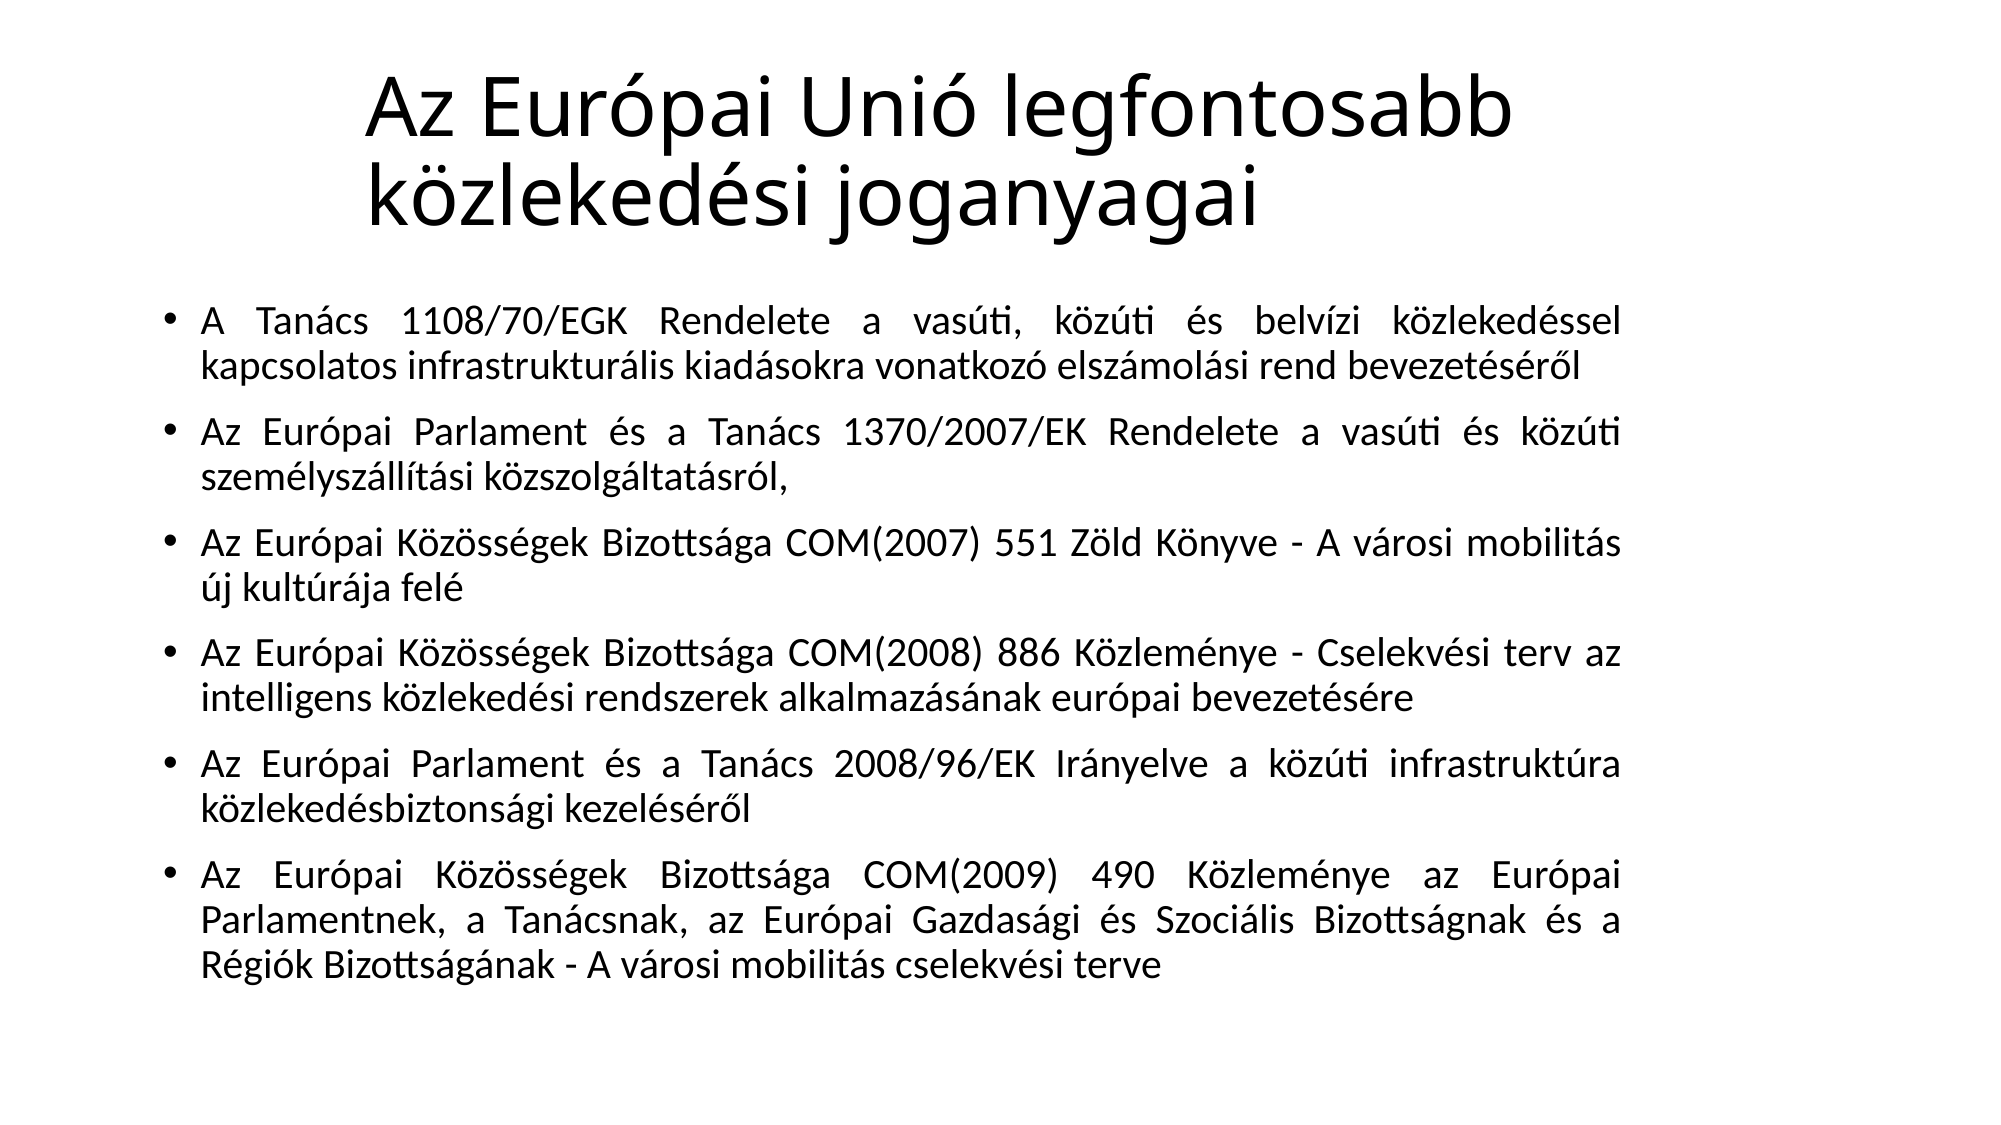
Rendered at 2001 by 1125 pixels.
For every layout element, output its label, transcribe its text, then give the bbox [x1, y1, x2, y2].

title Az Európai Unió legfontosabb közlekedési joganyagai [350, 55, 1626, 253]
list A Tanács 1108/70/EGK Rendelete a vasúti, közúti és belvízi közlekedéssel kapcsolatos infrastrukturális kiadásokra vonatkozó elszámolási rend bevezetéséről Az Európai Parlament és a Tanács 1370/2007/EK Rendelete a vasúti és közúti személyszállítási közszolgáltatásról, Az Európai Közösségek Bizottsága COM(2007) 551 Zöld Könyve - A városi mobilitás új kultúrája felé Az Európai Közösségek Bizottsága COM(2008) 886 Közleménye - Cselekvési terv az intelligens közlekedési rendszerek alkalmazásának európai bevezetésére Az Európai Parlament és a Tanács 2008/96/EK Irányelve a közúti infrastruktúra közlekedésbiztonsági kezeléséről Az Európai Közösségek Bizottsága COM(2009) 490 Közleménye az Európai Parlamentnek, a Tanácsnak, az Európai Gazdasági és Szociális Bizottságnak és a Régiók Bizottságának - A városi mobilitás cselekvési terve [148, 290, 1638, 1000]
